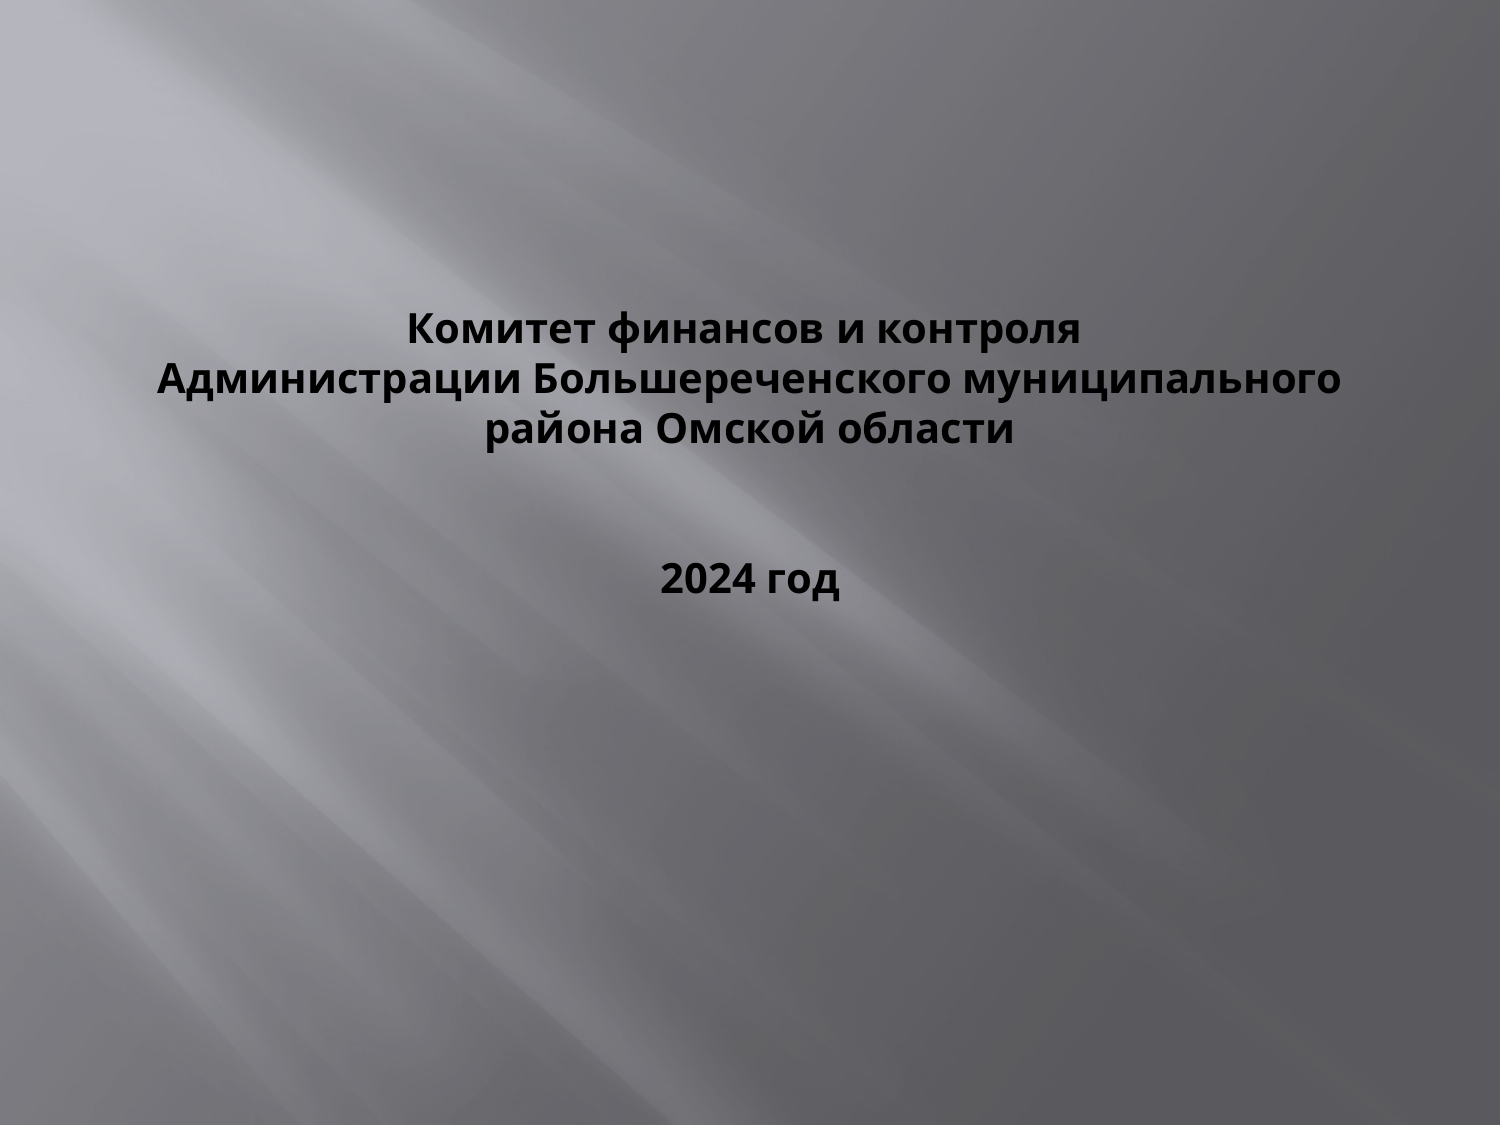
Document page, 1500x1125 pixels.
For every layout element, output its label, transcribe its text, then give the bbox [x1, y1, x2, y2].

title Комитет финансов и контроля Администрации Большереченского муниципального района Омской области 2024 год [75, 208, 1425, 799]
